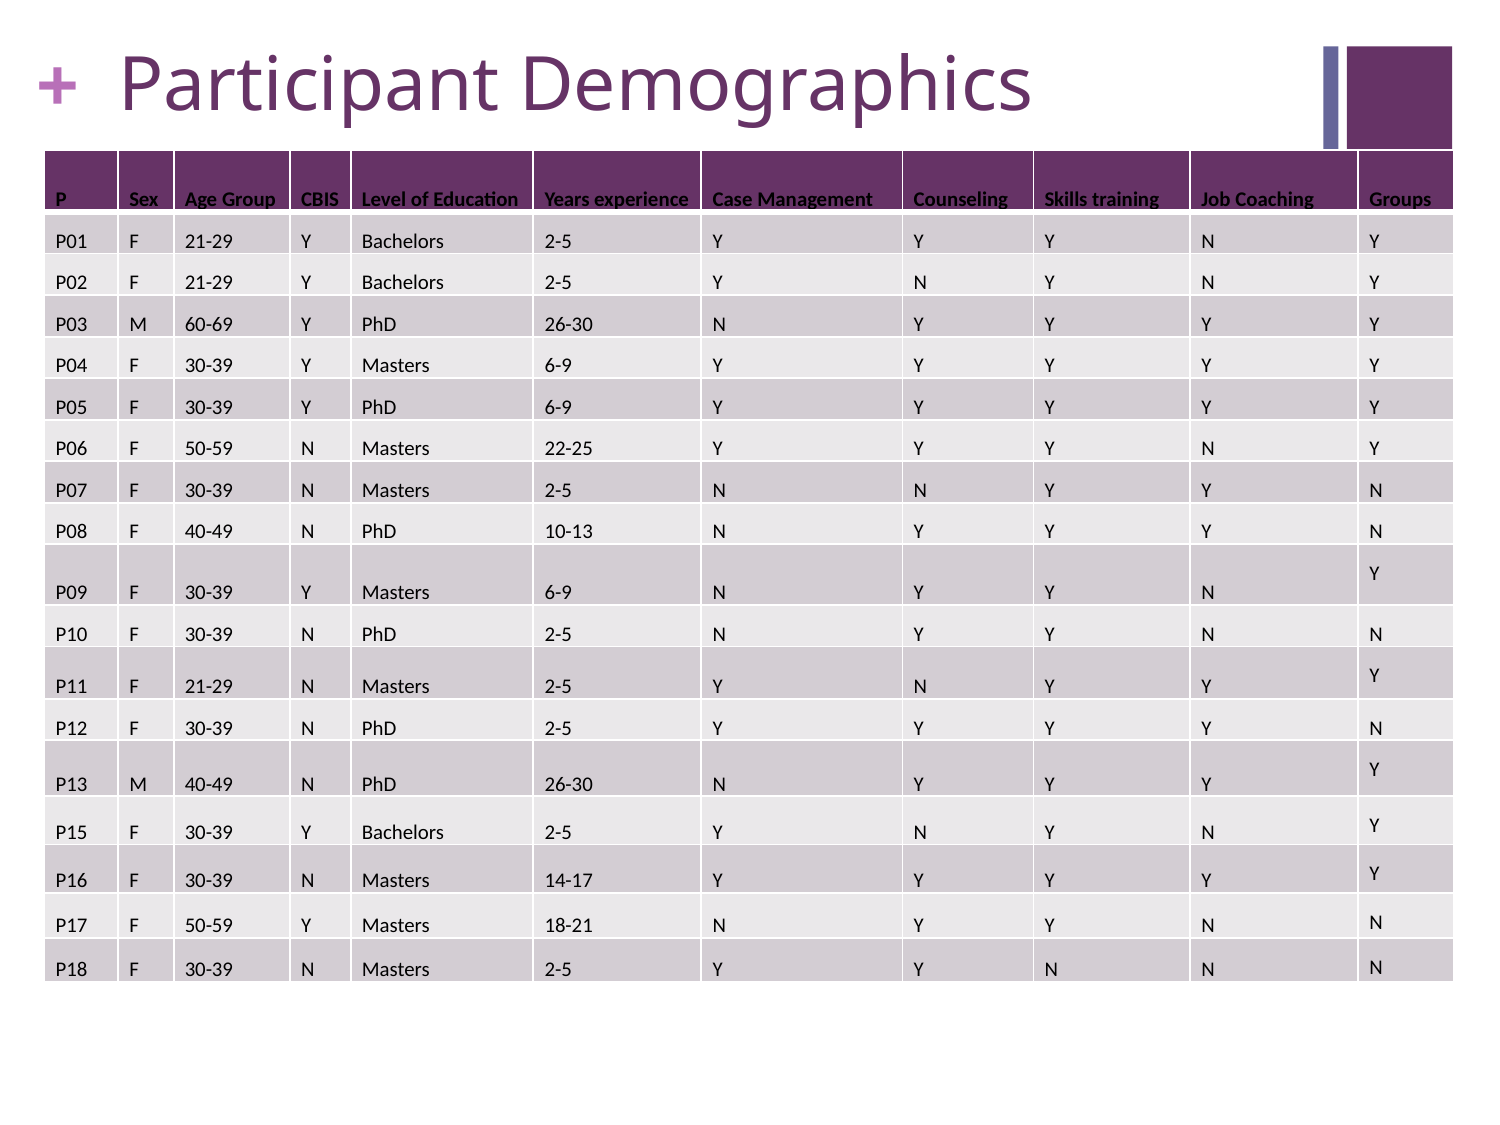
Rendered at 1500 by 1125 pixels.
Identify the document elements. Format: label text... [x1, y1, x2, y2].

table_cell M [119, 741, 173, 795]
table_cell Y [903, 379, 1033, 419]
table_cell N [1191, 939, 1357, 981]
table_cell 2-5 [534, 606, 700, 646]
table_cell N [903, 254, 1033, 294]
table_header Age Group [175, 151, 289, 209]
table_cell Y [903, 421, 1033, 460]
table_cell Y [903, 700, 1033, 739]
table_header Years experience [534, 151, 700, 209]
table_cell 6-9 [534, 338, 700, 377]
table_cell N [1191, 421, 1357, 460]
table_cell P09 [45, 545, 117, 604]
table_cell F [119, 254, 173, 294]
table_cell P10 [45, 606, 117, 646]
table_cell N [702, 606, 902, 646]
table_cell Y [1034, 647, 1189, 698]
table_cell N [1191, 254, 1357, 294]
table_cell P05 [45, 379, 117, 419]
table_header CBIS [291, 151, 350, 209]
table_cell N [291, 421, 350, 460]
table_cell Y [1034, 421, 1189, 460]
table_cell N [702, 894, 902, 937]
table_cell Y [702, 939, 902, 981]
table_cell Masters [352, 647, 532, 698]
table_cell Masters [352, 939, 532, 981]
table_cell Masters [352, 421, 532, 460]
table_header Level of Education [352, 151, 532, 209]
table_cell N [291, 462, 350, 502]
table_cell 21-29 [175, 254, 289, 294]
table_cell 30-39 [175, 338, 289, 377]
table_cell Y [1359, 797, 1453, 844]
table_cell Y [903, 545, 1033, 604]
table_cell 2-5 [534, 462, 700, 502]
table_cell 60-69 [175, 296, 289, 336]
table_cell P02 [45, 254, 117, 294]
table_cell Y [1359, 338, 1453, 377]
table_cell Y [1359, 254, 1453, 294]
table_cell Y [1359, 421, 1453, 460]
table_cell Y [291, 797, 350, 844]
table_cell PhD [352, 606, 532, 646]
table_cell 2-5 [534, 215, 700, 253]
table_cell Y [1191, 296, 1357, 336]
table_cell Y [1359, 379, 1453, 419]
table_cell 2-5 [534, 939, 700, 981]
table_cell Y [702, 647, 902, 698]
table_cell 2-5 [534, 647, 700, 698]
table_header Skills training [1034, 151, 1189, 209]
table_cell Masters [352, 545, 532, 604]
table_cell 50-59 [175, 894, 289, 937]
table_cell N [1191, 894, 1357, 937]
table_cell F [119, 647, 173, 698]
table_cell Y [291, 379, 350, 419]
table_cell 30-39 [175, 379, 289, 419]
table_header Counseling [903, 151, 1033, 209]
table_cell Y [702, 254, 902, 294]
table_cell Y [1034, 700, 1189, 739]
table_cell F [119, 797, 173, 844]
table_cell 22-25 [534, 421, 700, 460]
table_cell 21-29 [175, 647, 289, 698]
table_cell Y [1034, 296, 1189, 336]
table_cell 6-9 [534, 379, 700, 419]
table_cell M [119, 296, 173, 336]
table_cell N [1359, 462, 1453, 502]
table_cell 30-39 [175, 545, 289, 604]
table_cell Y [702, 797, 902, 844]
table_cell Y [1034, 215, 1189, 253]
table_cell Y [1034, 797, 1189, 844]
table_cell Y [903, 338, 1033, 377]
table_cell 30-39 [175, 606, 289, 646]
table_cell N [1359, 939, 1453, 981]
table_cell 10-13 [534, 504, 700, 543]
table_cell Y [1191, 338, 1357, 377]
table_cell P16 [45, 845, 117, 892]
table_cell 30-39 [175, 797, 289, 844]
table_cell PhD [352, 700, 532, 739]
table_cell N [903, 797, 1033, 844]
title Participant Demographics [45, 27, 1455, 133]
table_cell N [1359, 894, 1453, 937]
table_cell N [291, 700, 350, 739]
table_cell F [119, 379, 173, 419]
table_cell Y [291, 338, 350, 377]
table_cell F [119, 606, 173, 646]
table_header Groups [1359, 151, 1453, 209]
table_cell F [119, 421, 173, 460]
table_cell 40-49 [175, 741, 289, 795]
table_cell F [119, 545, 173, 604]
table_cell Bachelors [352, 797, 532, 844]
table_cell 6-9 [534, 545, 700, 604]
table_cell Y [702, 338, 902, 377]
table_cell Bachelors [352, 254, 532, 294]
table_cell 2-5 [534, 700, 700, 739]
table_cell 50-59 [175, 421, 289, 460]
table_cell Y [702, 421, 902, 460]
table_cell 2-5 [534, 254, 700, 294]
table_header P [45, 151, 117, 209]
table_cell Y [702, 845, 902, 892]
table_cell Y [1034, 504, 1189, 543]
table_cell F [119, 939, 173, 981]
table_cell Y [903, 215, 1033, 253]
table_cell Y [1034, 845, 1189, 892]
table_cell Y [903, 741, 1033, 795]
table_cell Y [1034, 545, 1189, 604]
table_cell Y [903, 845, 1033, 892]
table_cell N [291, 647, 350, 698]
table_cell P13 [45, 741, 117, 795]
table_cell N [702, 296, 902, 336]
table_cell 26-30 [534, 296, 700, 336]
table_cell N [702, 462, 902, 502]
table_cell PhD [352, 379, 532, 419]
table_cell P11 [45, 647, 117, 698]
table_cell N [1359, 606, 1453, 646]
table_cell N [291, 845, 350, 892]
table_cell Y [291, 215, 350, 253]
table_cell 18-21 [534, 894, 700, 937]
table_cell 26-30 [534, 741, 700, 795]
table_cell F [119, 845, 173, 892]
table_cell P08 [45, 504, 117, 543]
table_cell N [702, 741, 902, 795]
table_cell F [119, 215, 173, 253]
table_cell N [1191, 545, 1357, 604]
table_cell N [291, 741, 350, 795]
table_header Job Coaching [1191, 151, 1357, 209]
table_cell N [291, 606, 350, 646]
table_cell Y [1191, 462, 1357, 502]
table_cell F [119, 894, 173, 937]
table_cell 30-39 [175, 845, 289, 892]
table_cell Bachelors [352, 215, 532, 253]
table_cell N [1359, 504, 1453, 543]
table_cell F [119, 338, 173, 377]
table_cell Y [1359, 296, 1453, 336]
table_cell 40-49 [175, 504, 289, 543]
table_header Sex [119, 151, 173, 209]
table_cell Y [1034, 741, 1189, 795]
table_cell N [1191, 797, 1357, 844]
table_cell Masters [352, 894, 532, 937]
table_cell N [702, 504, 902, 543]
table_cell 14-17 [534, 845, 700, 892]
table_cell N [702, 545, 902, 604]
table_cell N [291, 504, 350, 543]
table_cell Masters [352, 462, 532, 502]
table_cell Y [1034, 894, 1189, 937]
table_cell 30-39 [175, 939, 289, 981]
table_cell P12 [45, 700, 117, 739]
table_cell Y [702, 700, 902, 739]
table_cell Y [1191, 504, 1357, 543]
table_cell Y [702, 379, 902, 419]
table_cell Y [1034, 254, 1189, 294]
table_cell Y [1034, 338, 1189, 377]
table_cell Y [291, 254, 350, 294]
table_cell PhD [352, 741, 532, 795]
table_cell Y [1191, 741, 1357, 795]
table_cell Y [1359, 741, 1453, 795]
table_cell Y [1034, 462, 1189, 502]
table_cell N [1191, 215, 1357, 253]
table_cell Y [1034, 606, 1189, 646]
table_cell Y [903, 606, 1033, 646]
table_cell Y [1191, 379, 1357, 419]
table_cell P01 [45, 215, 117, 253]
table_cell F [119, 700, 173, 739]
table_cell 30-39 [175, 462, 289, 502]
table_cell 30-39 [175, 700, 289, 739]
table_cell P15 [45, 797, 117, 844]
table_cell Y [1359, 215, 1453, 253]
table_cell Y [1359, 647, 1453, 698]
table_cell Masters [352, 338, 532, 377]
table_cell Y [1191, 845, 1357, 892]
table_cell Y [291, 894, 350, 937]
table_cell Y [903, 894, 1033, 937]
table_cell Y [1191, 700, 1357, 739]
table_cell P07 [45, 462, 117, 502]
table_cell N [903, 647, 1033, 698]
table_cell N [1191, 606, 1357, 646]
table_cell Masters [352, 845, 532, 892]
table_cell P18 [45, 939, 117, 981]
table_cell Y [1034, 379, 1189, 419]
table_cell P03 [45, 296, 117, 336]
table_cell Y [1359, 545, 1453, 604]
table_header Case Management [702, 151, 902, 209]
table_cell Y [291, 545, 350, 604]
table_cell PhD [352, 504, 532, 543]
table_cell Y [903, 296, 1033, 336]
table_cell Y [1191, 647, 1357, 698]
table_cell Y [1359, 845, 1453, 892]
table_cell P06 [45, 421, 117, 460]
table_cell Y [903, 939, 1033, 981]
table_cell P04 [45, 338, 117, 377]
table_cell N [903, 462, 1033, 502]
table_cell N [1034, 939, 1189, 981]
table_cell 2-5 [534, 797, 700, 844]
table_cell PhD [352, 296, 532, 336]
table_cell Y [702, 215, 902, 253]
table_cell P17 [45, 894, 117, 937]
table_cell N [1359, 700, 1453, 739]
table_cell Y [291, 296, 350, 336]
table_cell N [291, 939, 350, 981]
table_cell F [119, 504, 173, 543]
table_cell F [119, 462, 173, 502]
table_cell Y [903, 504, 1033, 543]
table_cell 21-29 [175, 215, 289, 253]
